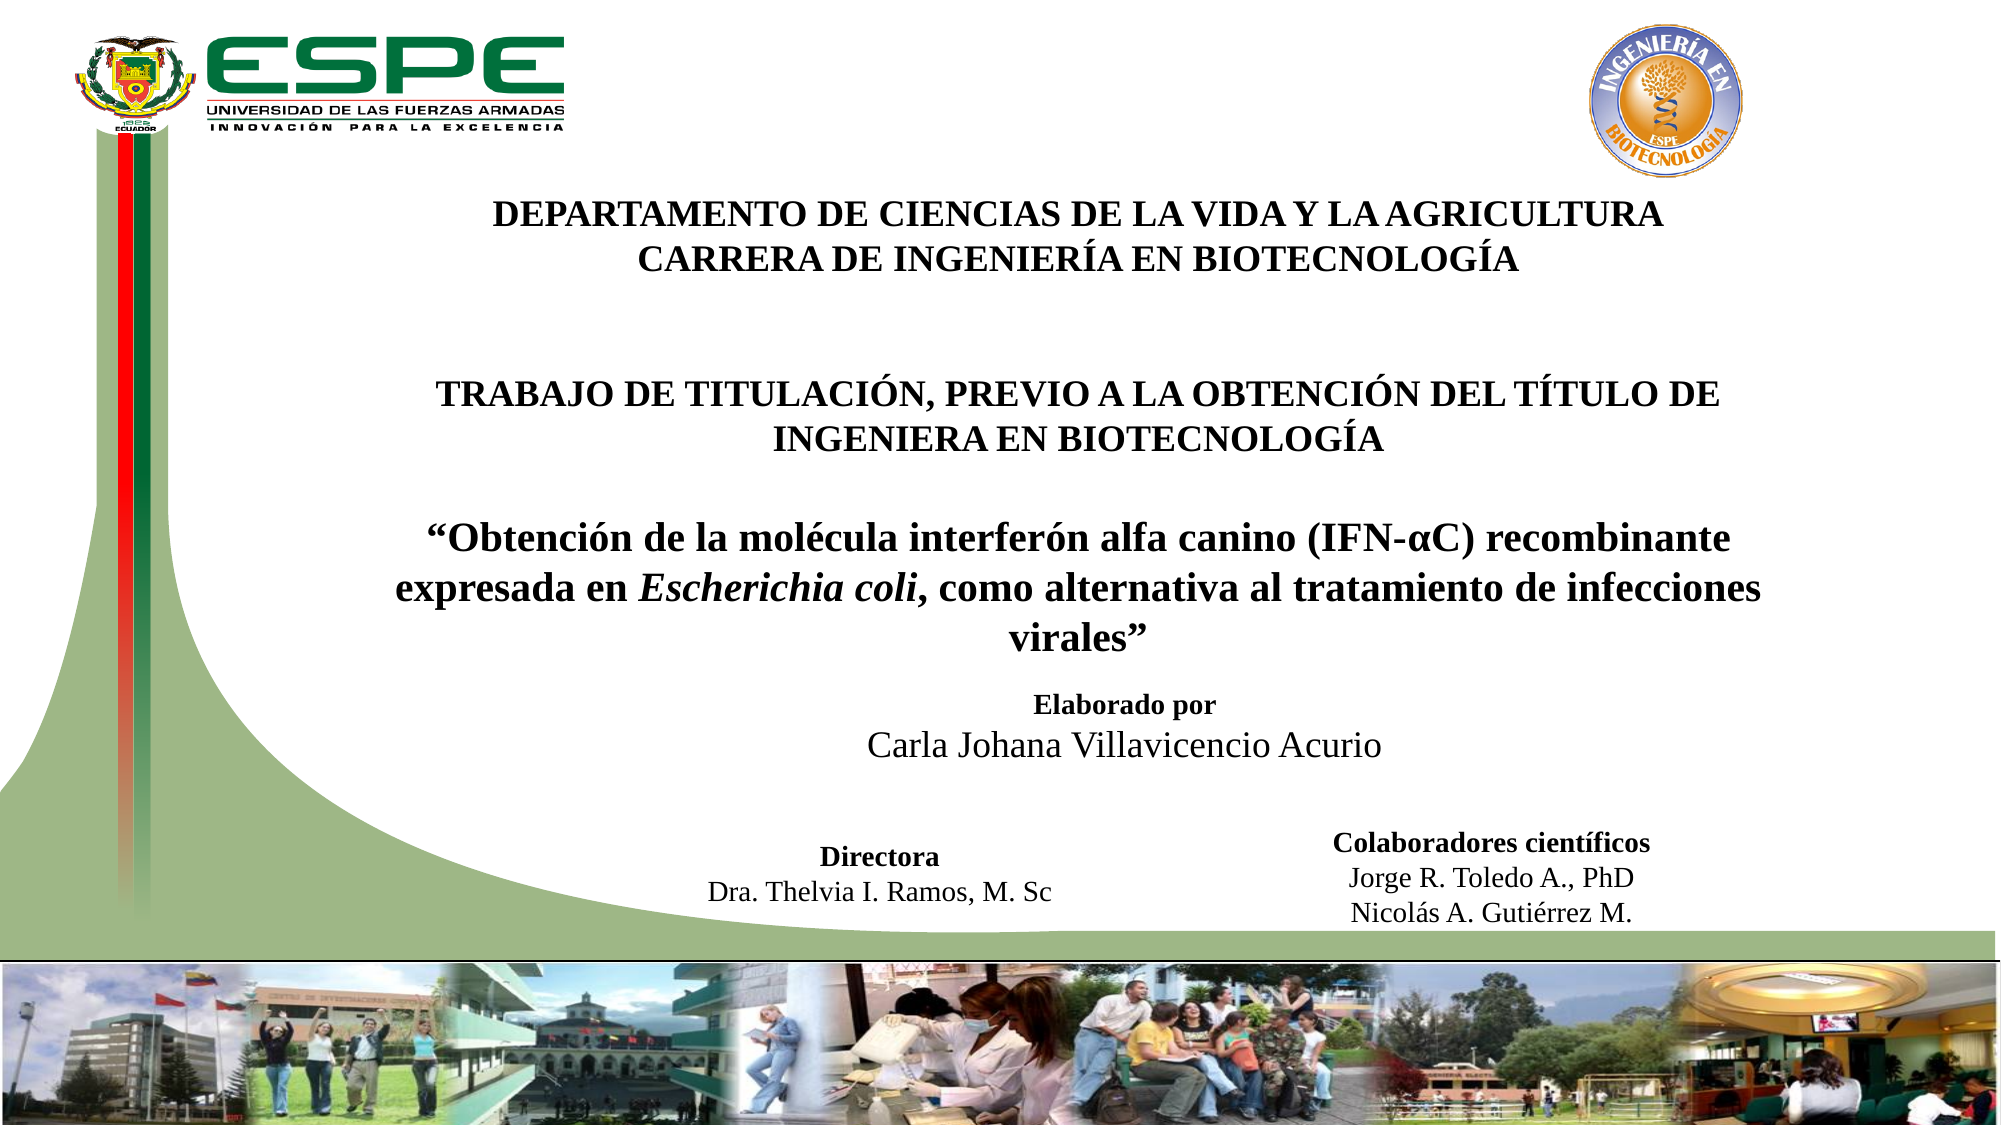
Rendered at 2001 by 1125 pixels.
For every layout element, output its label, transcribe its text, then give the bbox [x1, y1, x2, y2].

text_box Directora Dra. Thelvia I. Ramos, M. Sc [692, 830, 1068, 916]
text_box Colaboradores científicos Jorge R. Toledo A., PhD Nicolás A. Gutiérrez M. [1237, 816, 1746, 936]
picture [1585, 15, 1747, 183]
text_box Elaborado por Carla Johana Villavicencio Acurio [451, 677, 1799, 773]
picture [0, 962, 2000, 1125]
text_box DEPARTAMENTO DE CIENCIAS DE LA VIDA Y LA AGRICULTURA CARRERA DE INGENIERÍA EN BIOTECNOLOGÍA TRABAJO DE TITULACIÓN, PREVIO A LA OBTENCIÓN DEL TÍTULO DE INGENIERA EN BIOTECNOLOGÍA “Obtención de la molécula interferón alfa canino (IFN-αC) recombinante expresada en Escherichia coli, como alternativa al tratamiento de infecciones virales” [376, 181, 1781, 667]
picture [75, 36, 564, 131]
